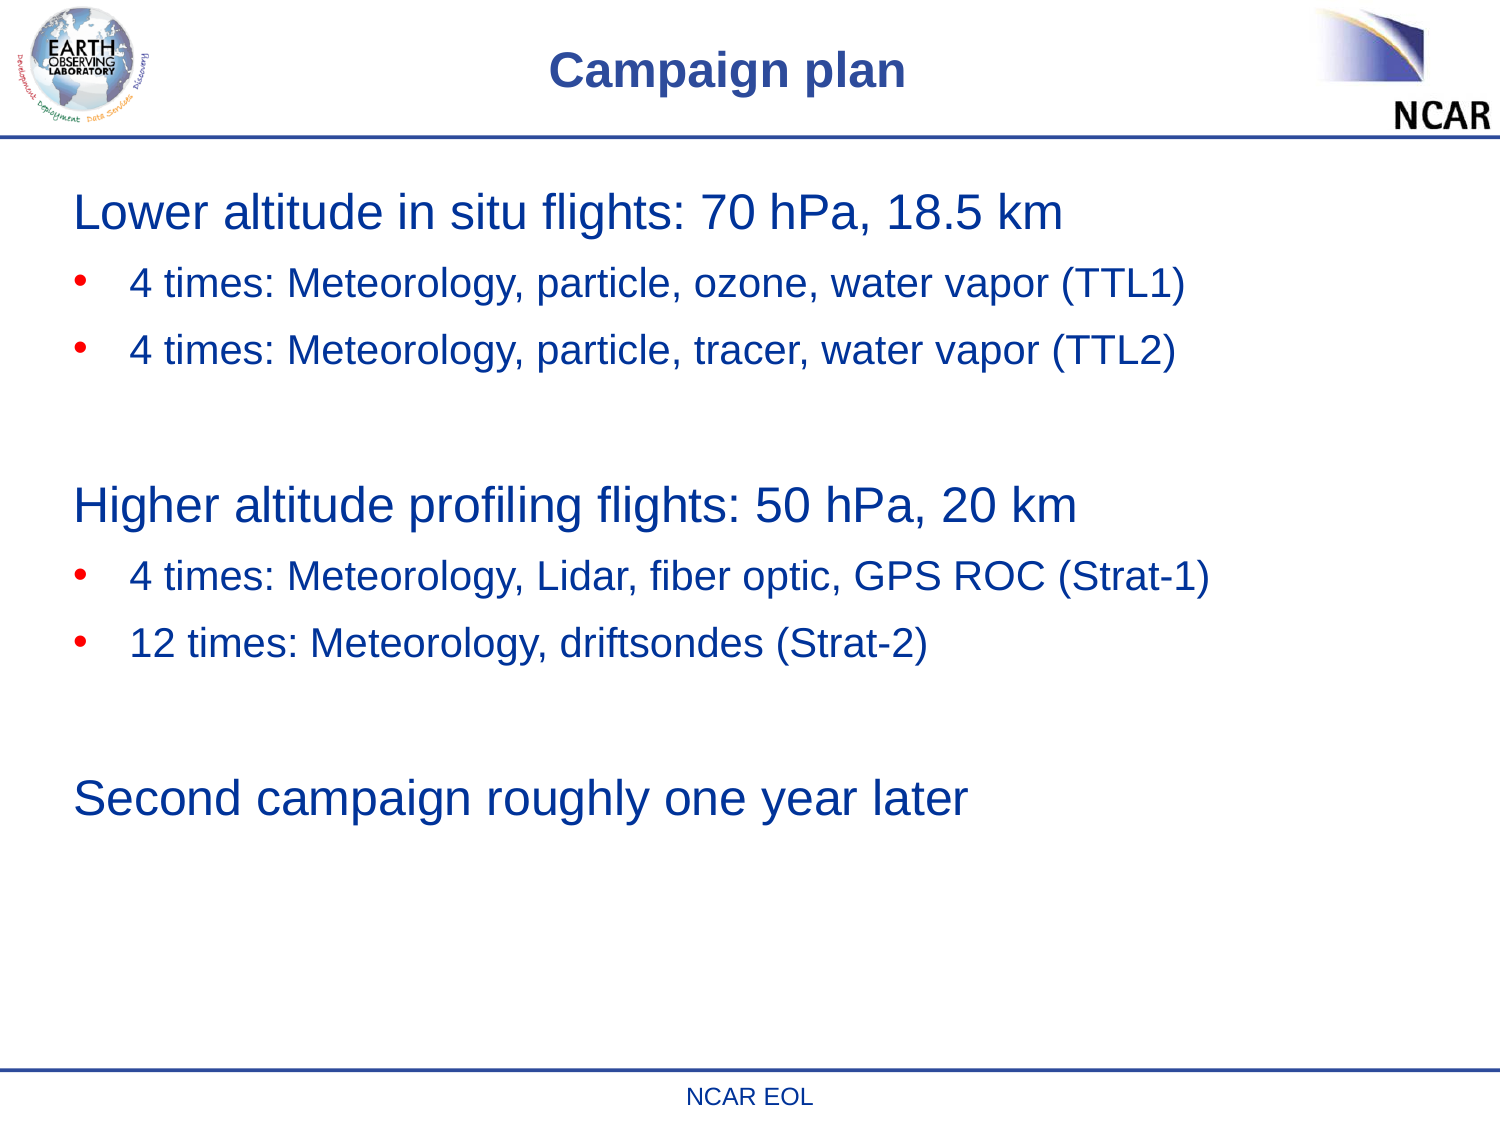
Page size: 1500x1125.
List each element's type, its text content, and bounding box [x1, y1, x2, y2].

title Campaign plan [147, 0, 1308, 135]
footer NCAR EOL [223, 1074, 1277, 1118]
picture [0, 1, 164, 140]
picture [1308, 0, 1492, 130]
list Lower altitude in situ flights: 70 hPa, 18.5 km 4 times: Meteorology, particle, ozone, water vapor (TTL1) 4 times: Meteorology, particle, tracer, water vapor (TTL2) Higher altitude profiling flights: 50 hPa, 20 km 4 times: Meteorology, Lidar, fiber optic, GPS ROC (Strat-1) 12 times: Meteorology, driftsondes (Strat-2) Second campaign roughly one year later [58, 171, 1488, 997]
